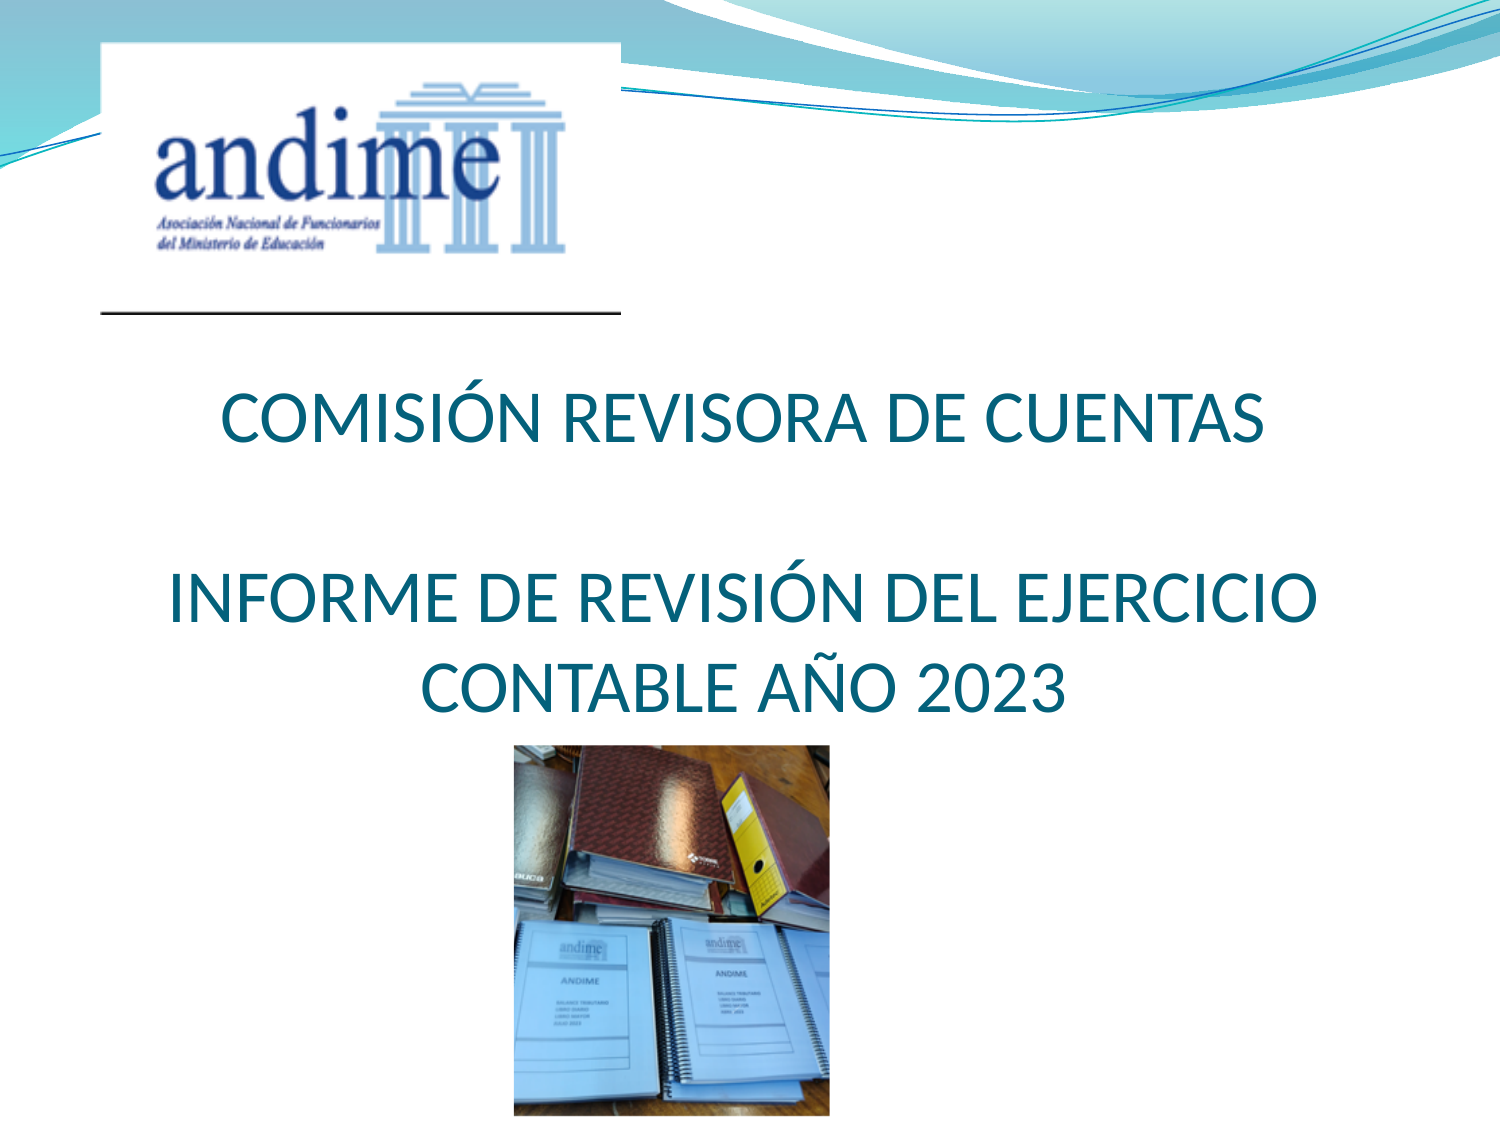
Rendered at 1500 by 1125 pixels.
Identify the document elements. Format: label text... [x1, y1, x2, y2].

picture [100, 42, 621, 315]
title COMISIÓN REVISORA DE CUENTAS INFORME DE REVISIÓN DEL EJERCICIO CONTABLE AÑO 2023 [41, 338, 1447, 728]
picture [513, 739, 833, 1118]
